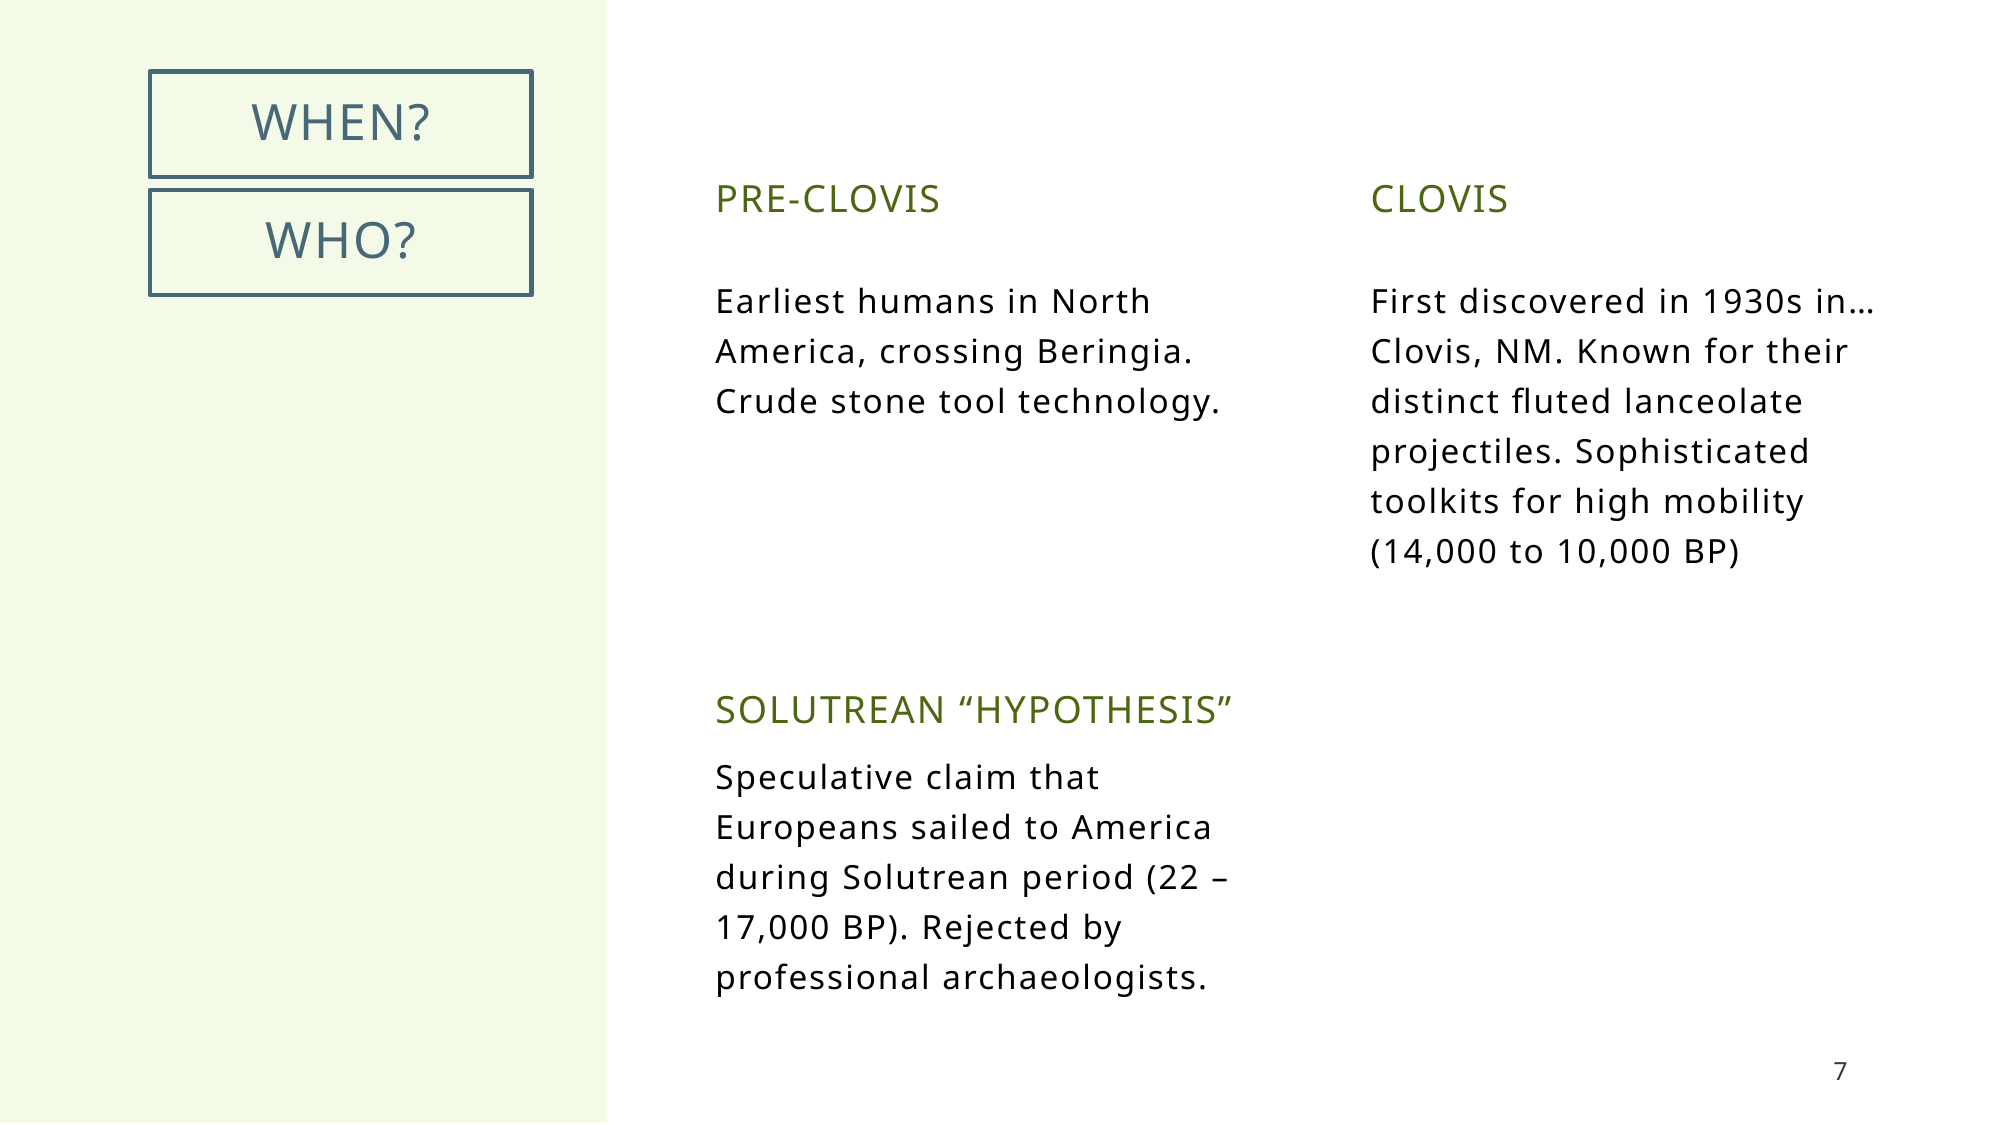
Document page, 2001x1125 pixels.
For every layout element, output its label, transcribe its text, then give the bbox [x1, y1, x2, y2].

list First discovered in 1930s in…Clovis, NM. Known for their distinct fluted lanceolate projectiles. Sophisticated toolkits for high mobility (14,000 to 10,000 BP) [1355, 263, 1919, 488]
list Solutrean “Hypothesis” [700, 669, 1264, 739]
list Clovis [1355, 158, 1919, 229]
list Pre-Clovis [700, 158, 1264, 229]
title When? [148, 69, 534, 179]
slide_number 7 [1412, 1042, 1863, 1103]
text_box Who? [150, 189, 532, 296]
list Earliest humans in North America, crossing Beringia. Crude stone tool technology. [700, 263, 1264, 421]
list Speculative claim that Europeans sailed to America during Solutrean period (22 – 17,000 BP). Rejected by professional archaeologists. [700, 739, 1264, 1027]
